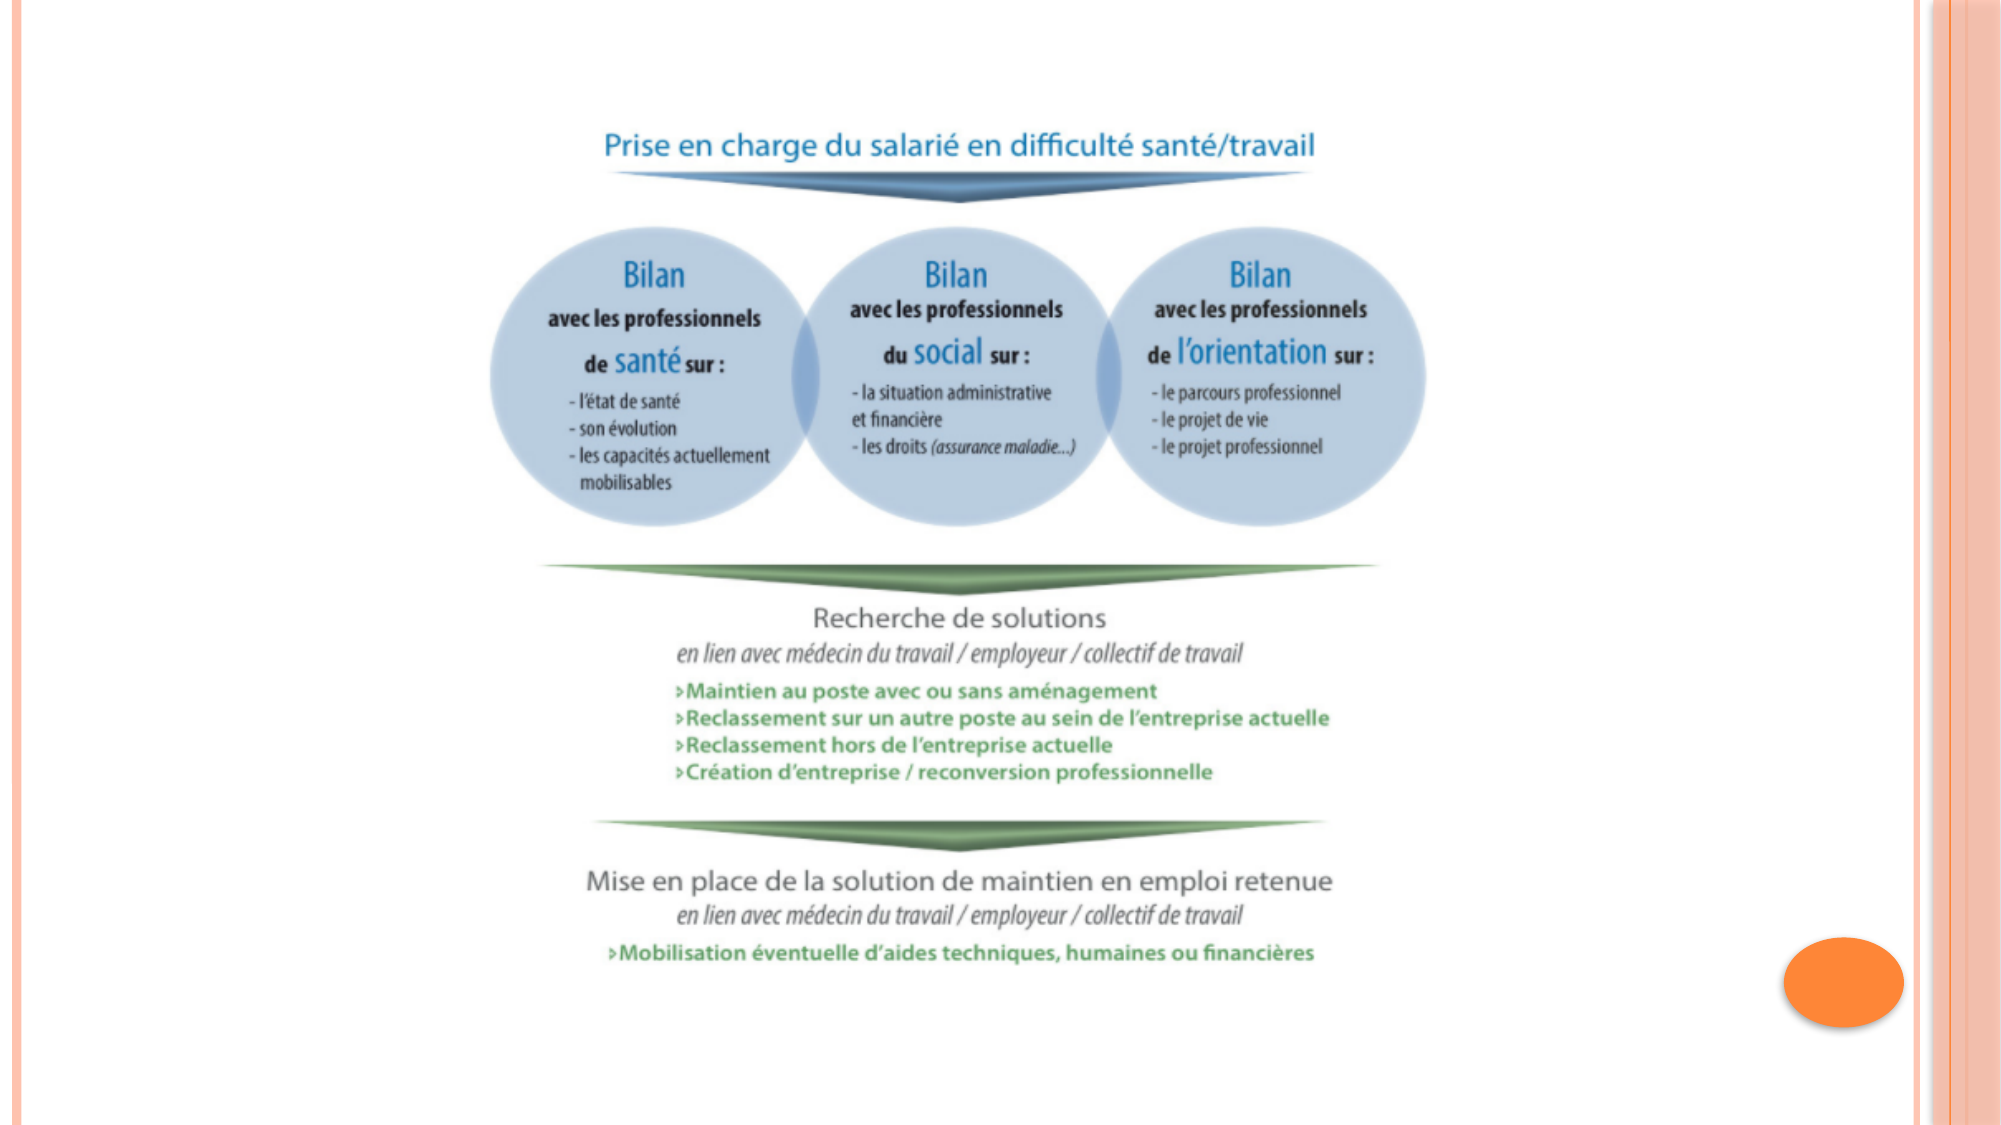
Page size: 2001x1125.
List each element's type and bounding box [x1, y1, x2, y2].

picture [469, 111, 1445, 983]
